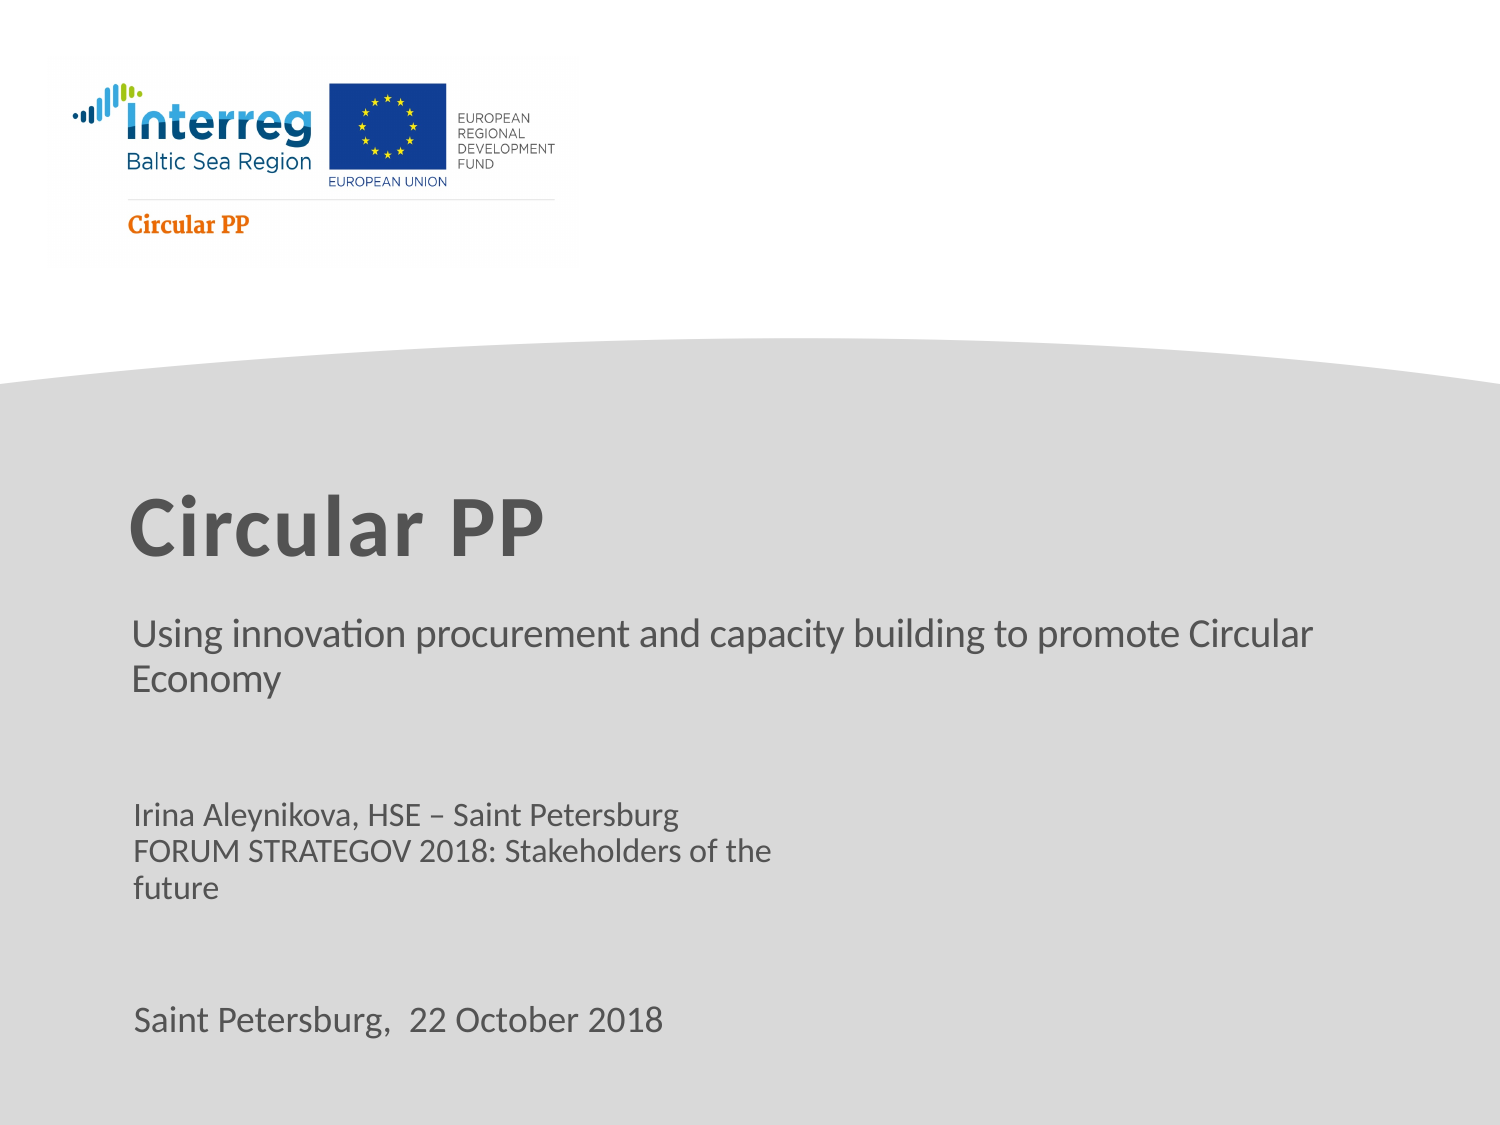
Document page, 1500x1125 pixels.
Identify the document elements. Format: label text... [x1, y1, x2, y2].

list Irina Aleynikova, HSE – Saint Petersburg FORUM STRATEGOV 2018: Stakeholders of the future [118, 789, 815, 914]
list Using innovation procurement and capacity building to promote Circular Economy [116, 604, 1375, 710]
picture [0, 22, 1500, 384]
list Circular PP [114, 473, 1373, 592]
list Saint Petersburg, 22 October 2018 [118, 992, 816, 1055]
